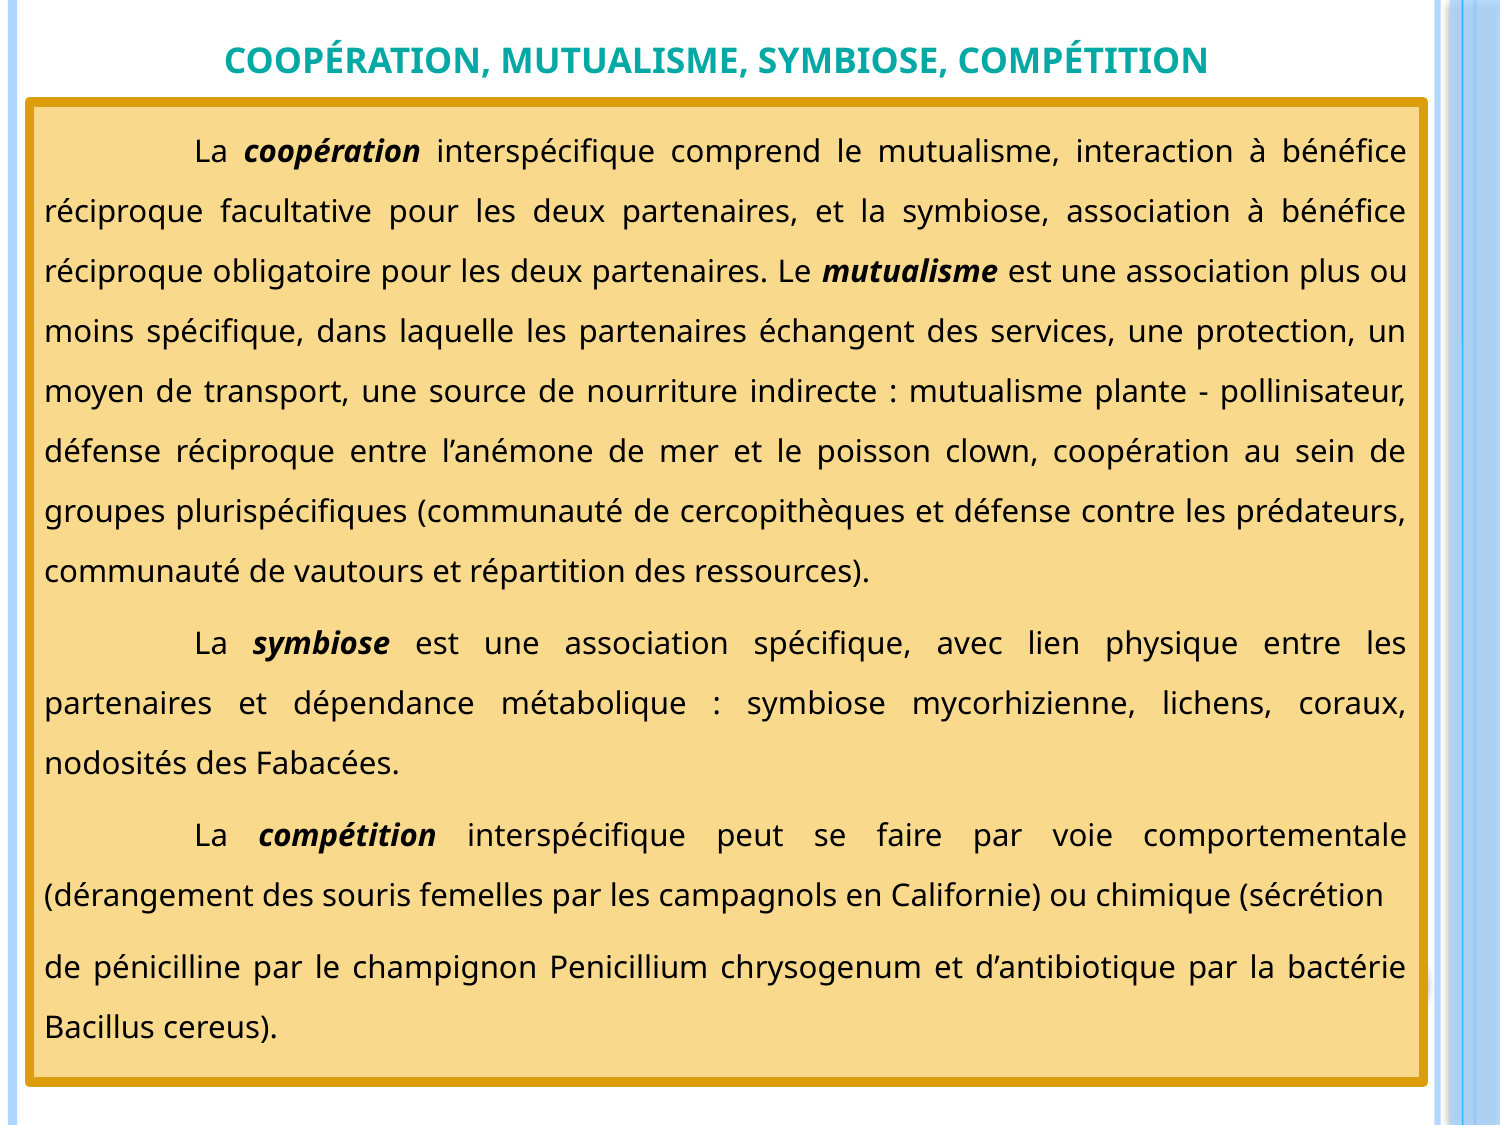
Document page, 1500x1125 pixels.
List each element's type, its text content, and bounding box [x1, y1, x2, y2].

list La coopération interspécifique comprend le mutualisme, interaction à bénéfice réciproque facultative pour les deux partenaires, et la symbiose, association à bénéfice réciproque obligatoire pour les deux partenaires. Le mutualisme est une association plus ou moins spécifique, dans laquelle les partenaires échangent des services, une protection, un moyen de transport, une source de nourriture indirecte : mutualisme plante - pollinisateur, défense réciproque entre l’anémone de mer et le poisson clown, coopération au sein de groupes plurispécifiques (communauté de cercopithèques et défense contre les prédateurs, communauté de vautours et répartition des ressources). La symbiose est une association spécifique, avec lien physique entre les partenaires et dépendance métabolique : symbiose mycorhizienne, lichens, coraux, nodosités des Fabacées. La compétition interspécifique peut se faire par voie comportementale (dérangement des souris femelles par les campagnols en Californie) ou chimique (sécrétion de pénicilline par le champignon Penicillium chrysogenum et d’antibiotique par la bactérie Bacillus cereus). [29, 101, 1424, 1083]
title Coopération, mutualisme, symbiose, compétition [41, 7, 1402, 88]
